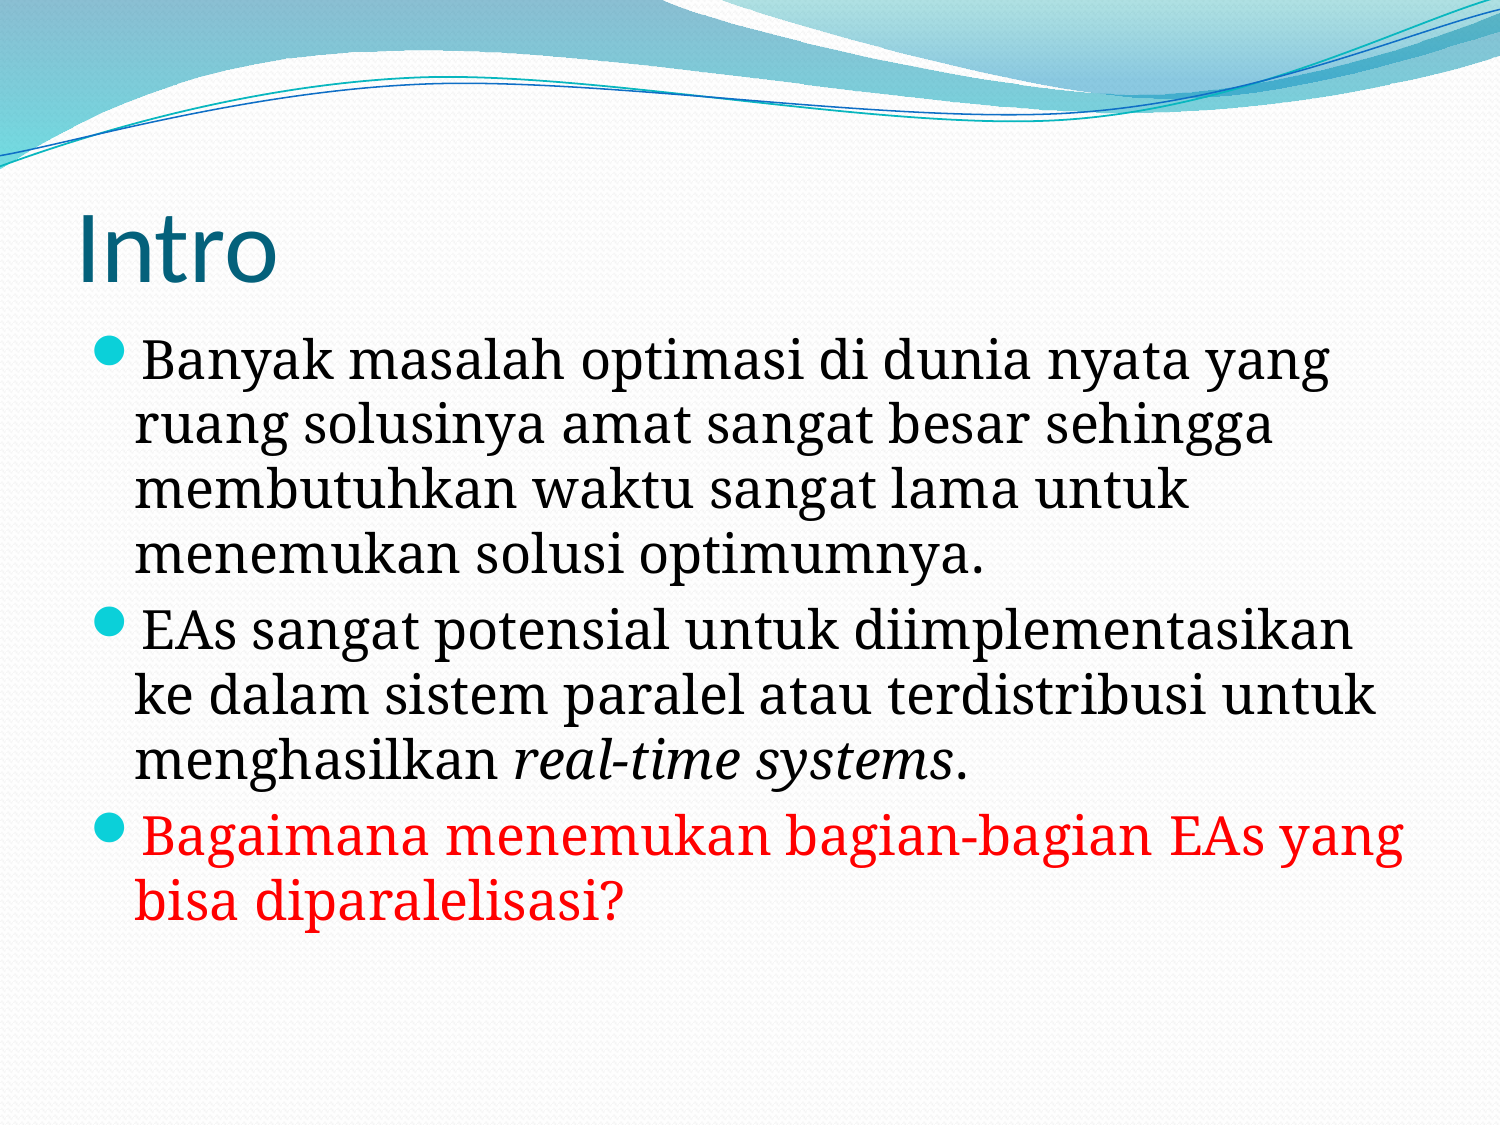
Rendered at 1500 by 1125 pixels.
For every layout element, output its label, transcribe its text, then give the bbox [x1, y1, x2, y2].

list Banyak masalah optimasi di dunia nyata yang ruang solusinya amat sangat besar sehingga membutuhkan waktu sangat lama untuk menemukan solusi optimumnya. EAs sangat potensial untuk diimplementasikan ke dalam sistem paralel atau terdistribusi untuk menghasilkan real-time systems. Bagaimana menemukan bagian-bagian EAs yang bisa diparalelisasi? [74, 317, 1426, 1038]
title Intro [74, 115, 1426, 304]
